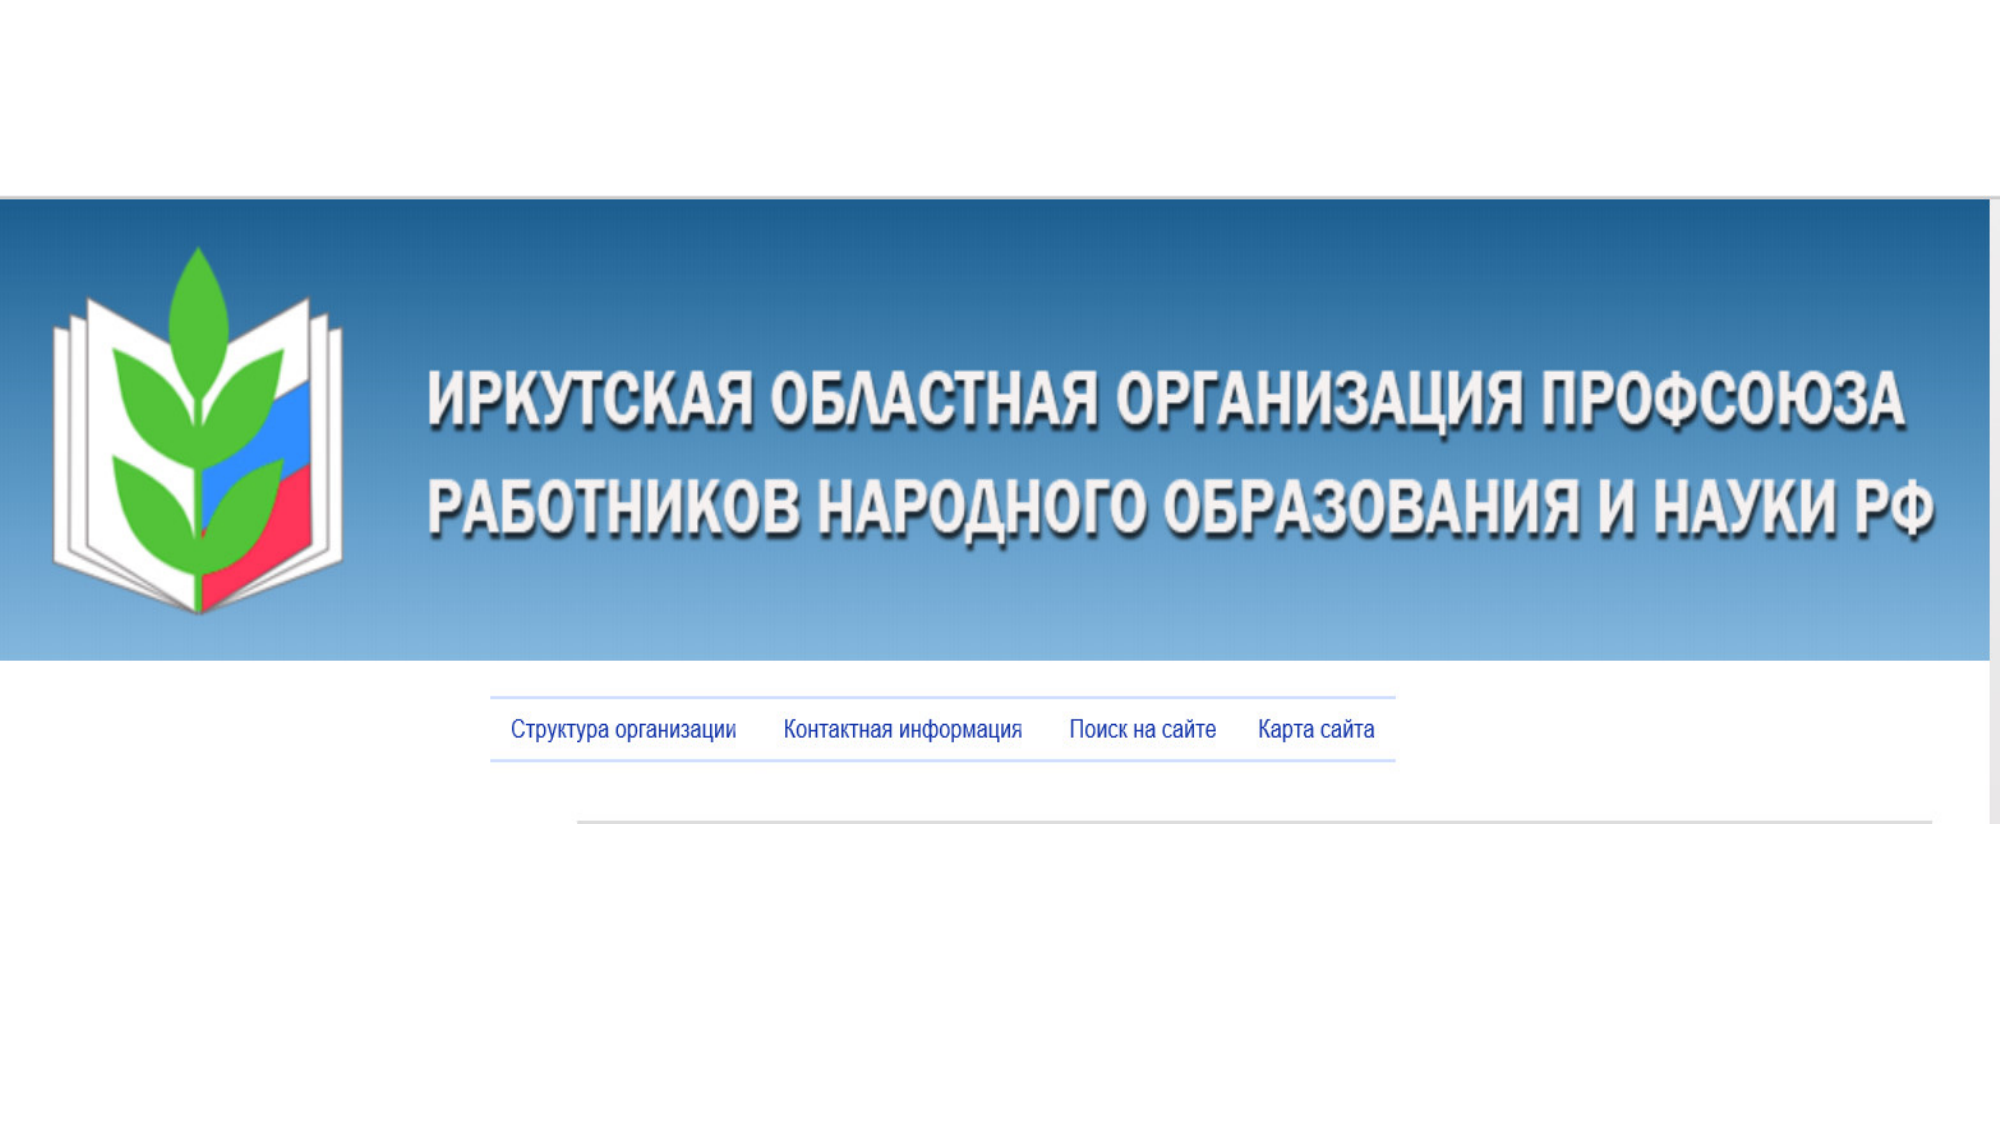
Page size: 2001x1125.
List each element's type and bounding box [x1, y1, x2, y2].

picture [0, 195, 2000, 824]
